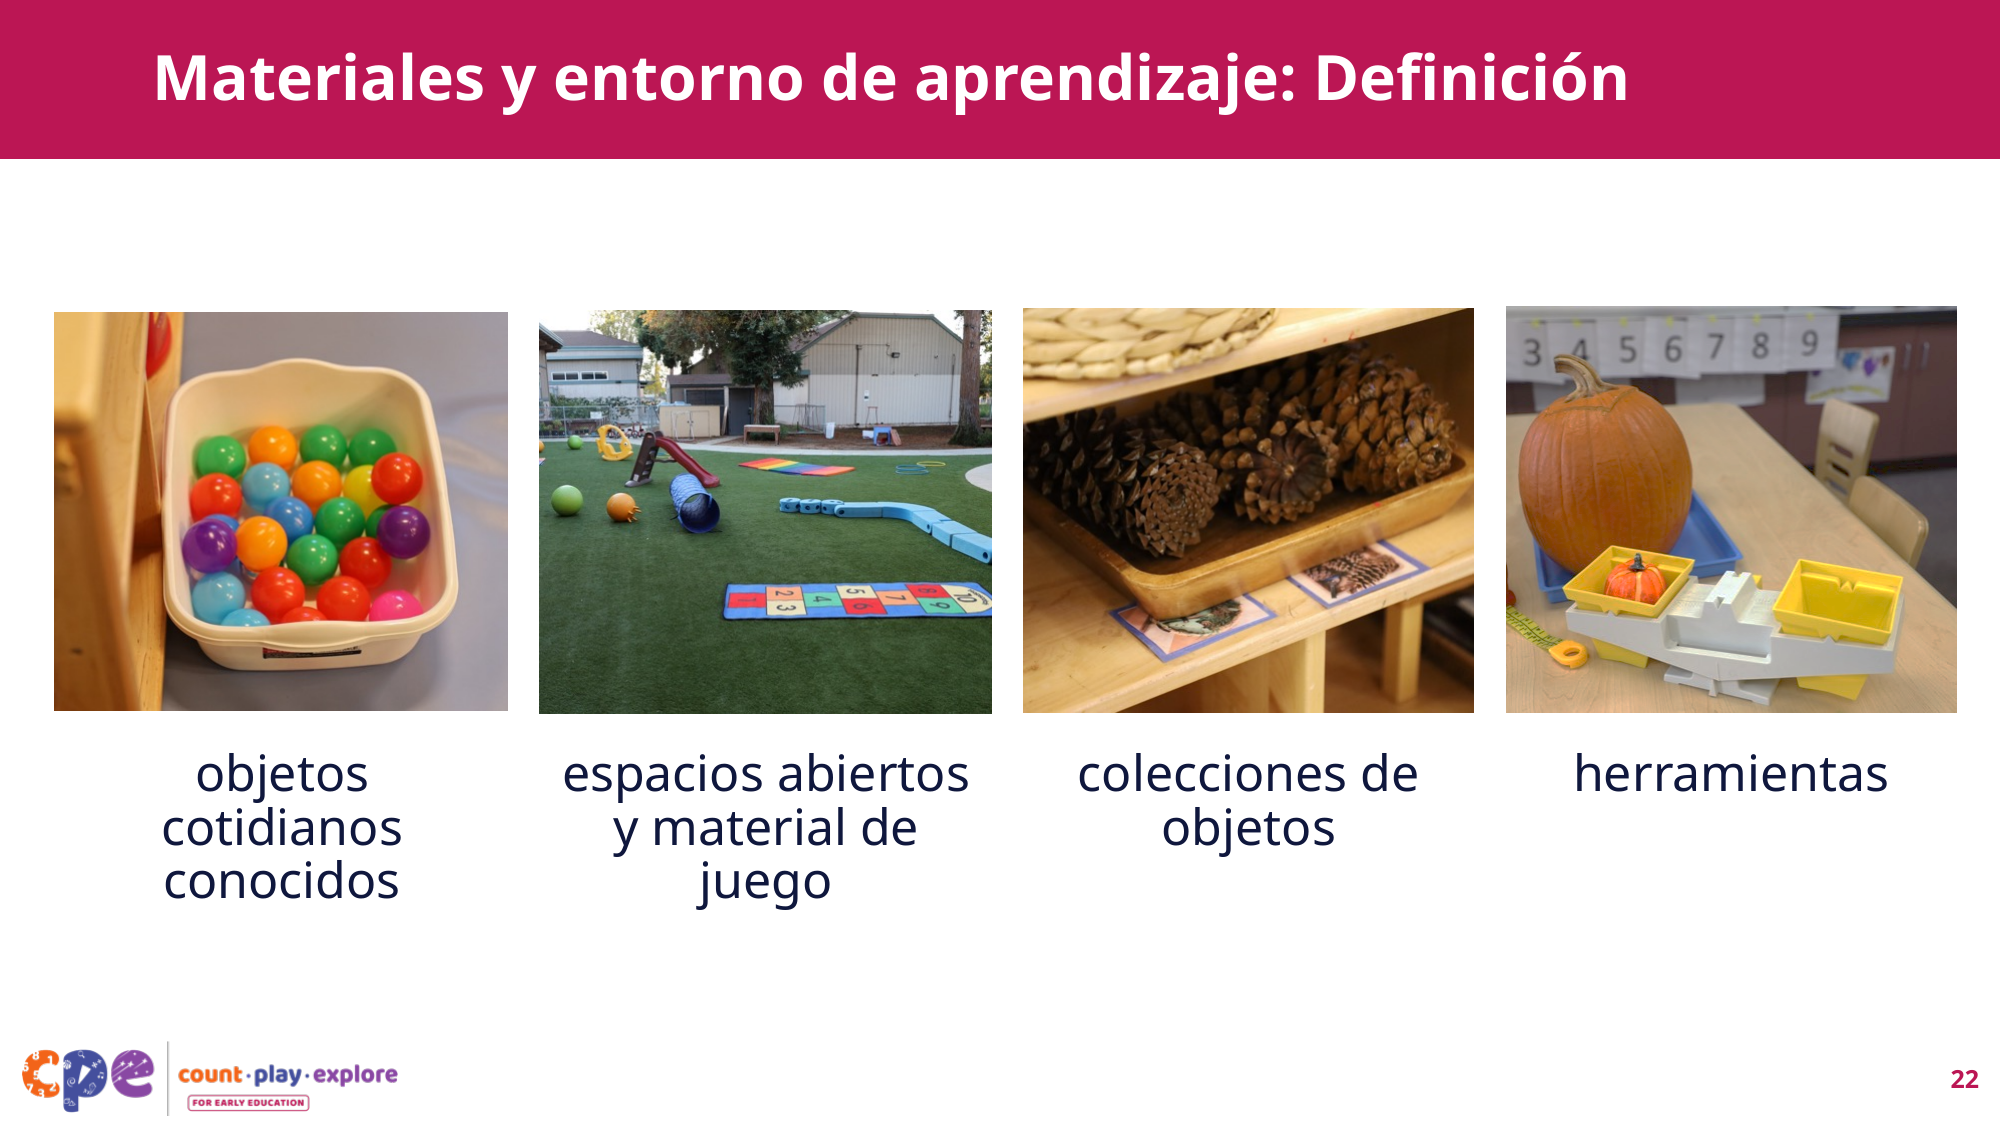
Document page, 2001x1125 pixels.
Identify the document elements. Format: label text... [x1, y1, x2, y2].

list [1023, 308, 1474, 713]
list objetos cotidianos conocidos [55, 740, 509, 930]
list herramientas [1506, 740, 1957, 930]
list espacios abiertos y material de juego [539, 740, 993, 930]
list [539, 310, 992, 714]
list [1506, 306, 1957, 714]
title Materiales y entorno de aprendizaje: Definición [137, 38, 1912, 123]
picture [22, 1041, 398, 1116]
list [54, 312, 508, 711]
list colecciones de objetos [1023, 740, 1474, 930]
